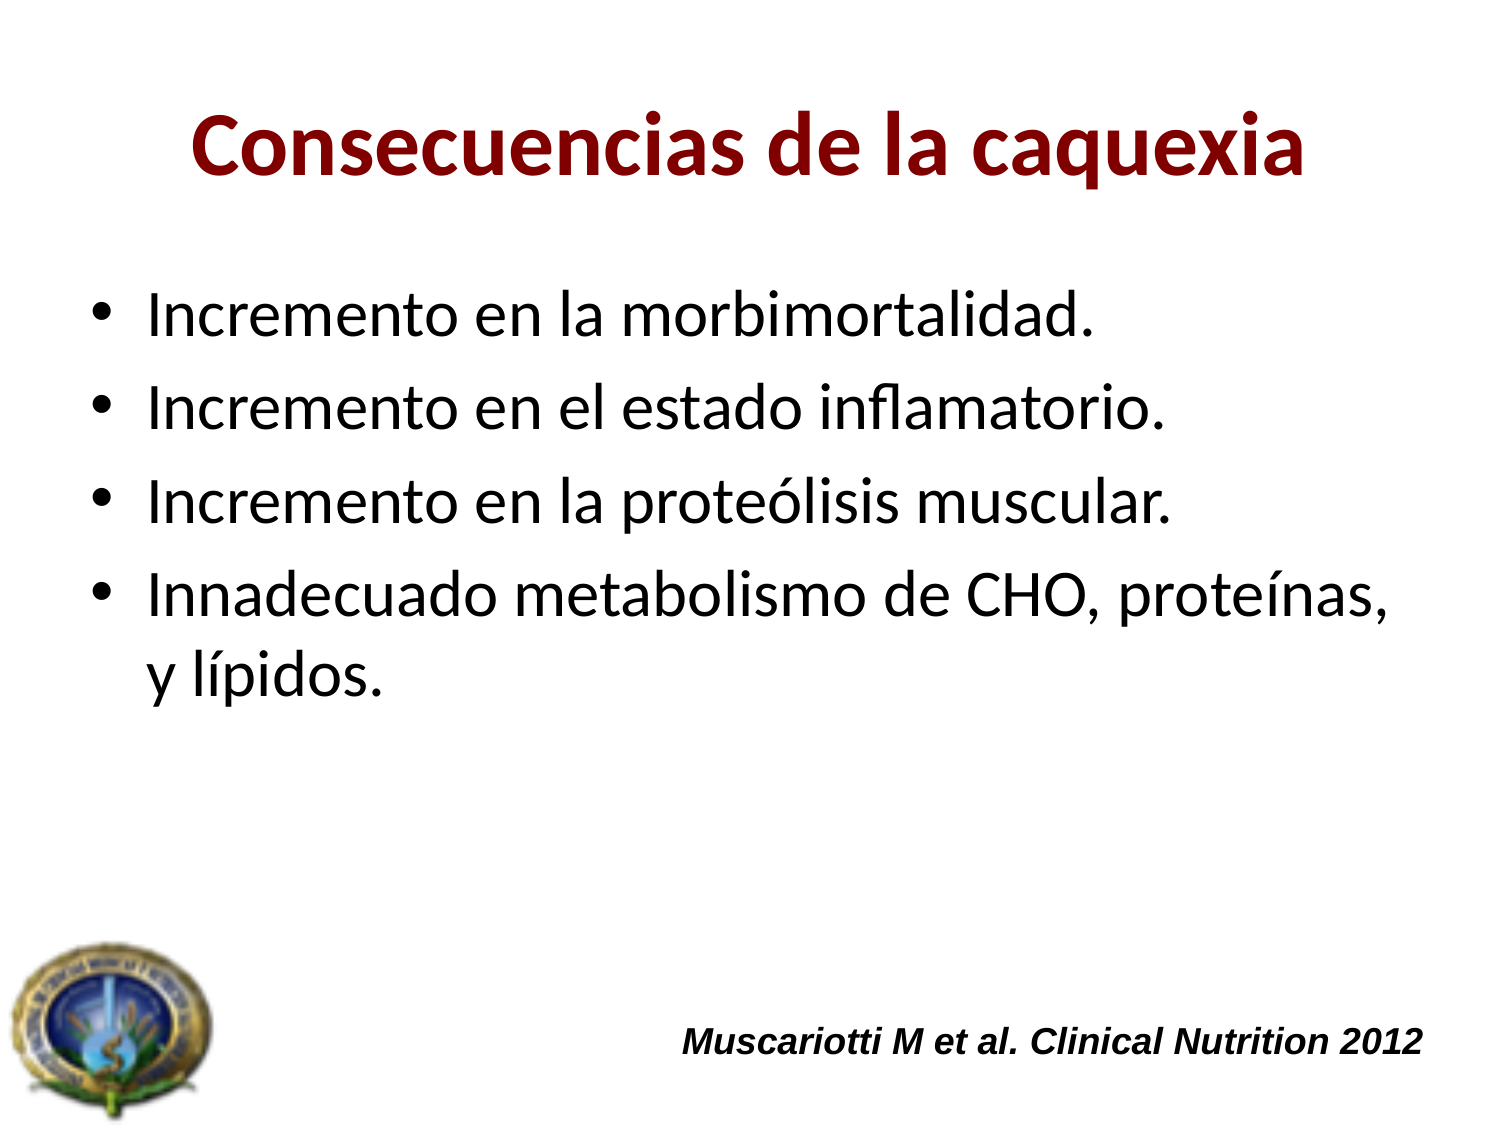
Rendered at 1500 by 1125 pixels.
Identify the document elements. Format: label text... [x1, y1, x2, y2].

list Incremento en la morbimortalidad. Incremento en el estado inflamatorio. Incremento en la proteólisis muscular. Innadecuado metabolismo de CHO, proteínas, y lípidos. [75, 262, 1425, 1005]
picture [0, 935, 235, 1125]
title Consecuencias de la caquexia [75, 45, 1425, 233]
text_box Muscariotti M et al. Clinical Nutrition 2012 [667, 1009, 1471, 1070]
